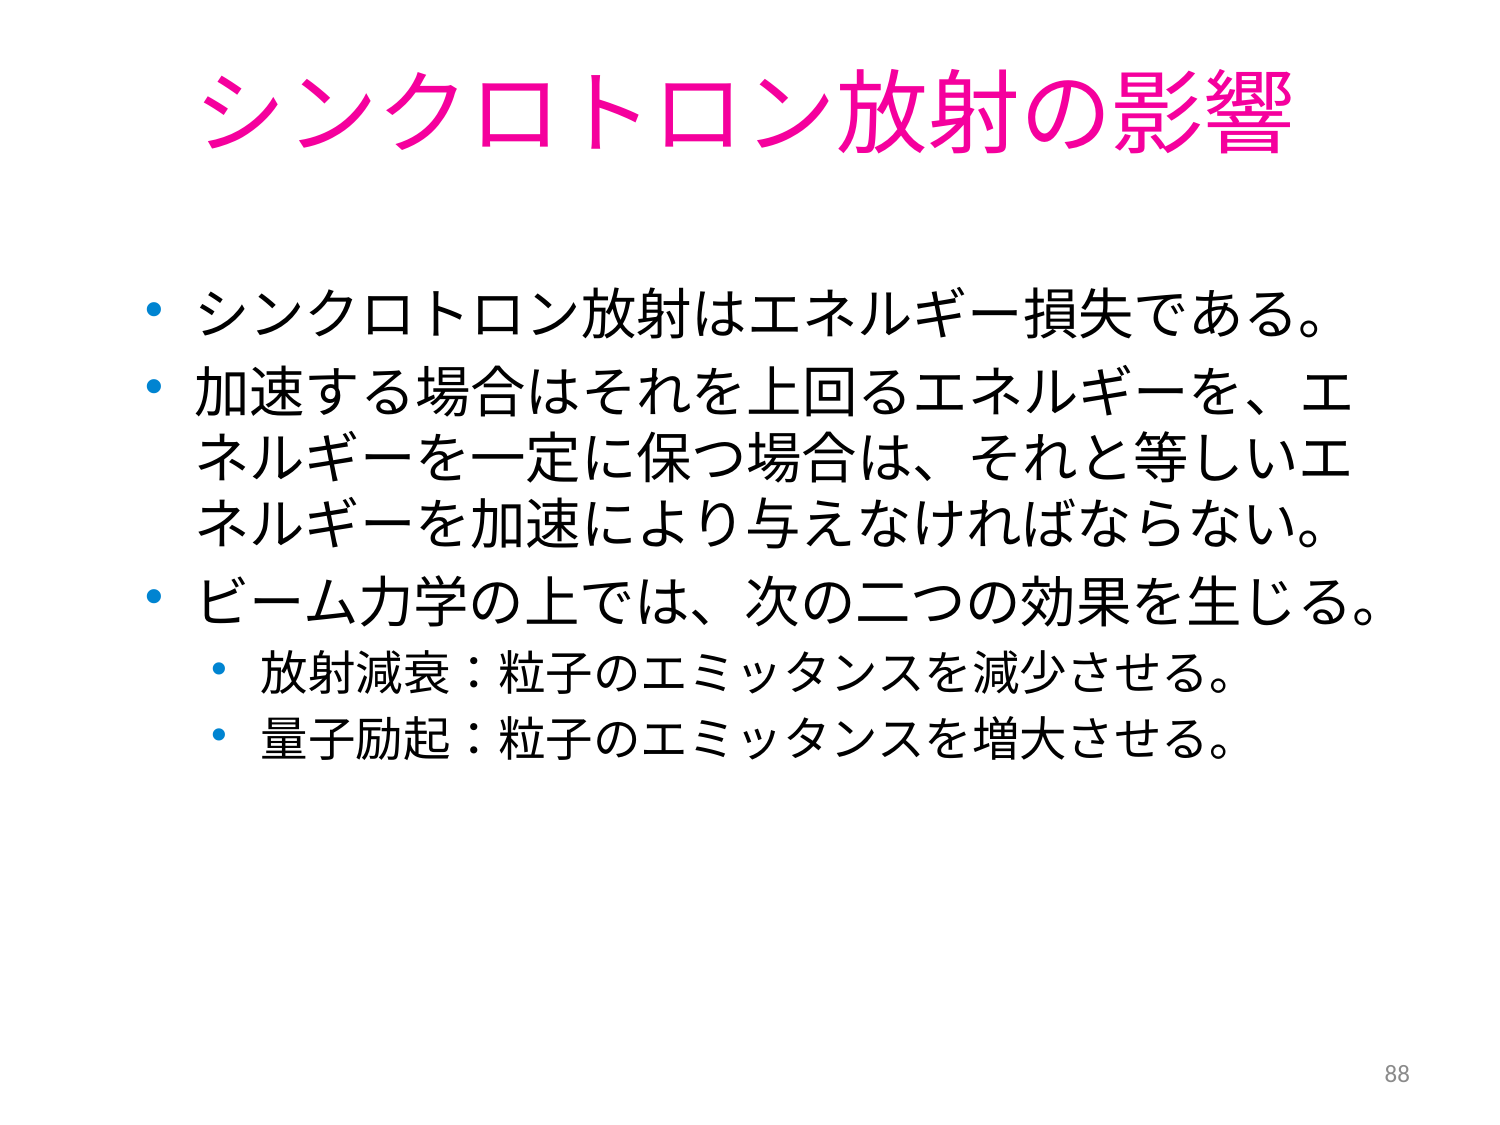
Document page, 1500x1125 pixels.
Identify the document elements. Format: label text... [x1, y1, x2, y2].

slide_number 88 [1074, 1042, 1425, 1103]
list シンクロトロン放射はエネルギー損失である。 加速する場合はそれを上回るエネルギーを、エネルギーを一定に保つ場合は、それと等しいエネルギーを加速により与えなければならない。 ビーム力学の上では、次の二つの効果を生じる。 放射減衰：粒子のエミッタンスを減少させる。 量子励起：粒子のエミッタンスを増大させる。 [113, 277, 1373, 802]
title シンクロトロン放射の影響 [115, 4, 1374, 219]
